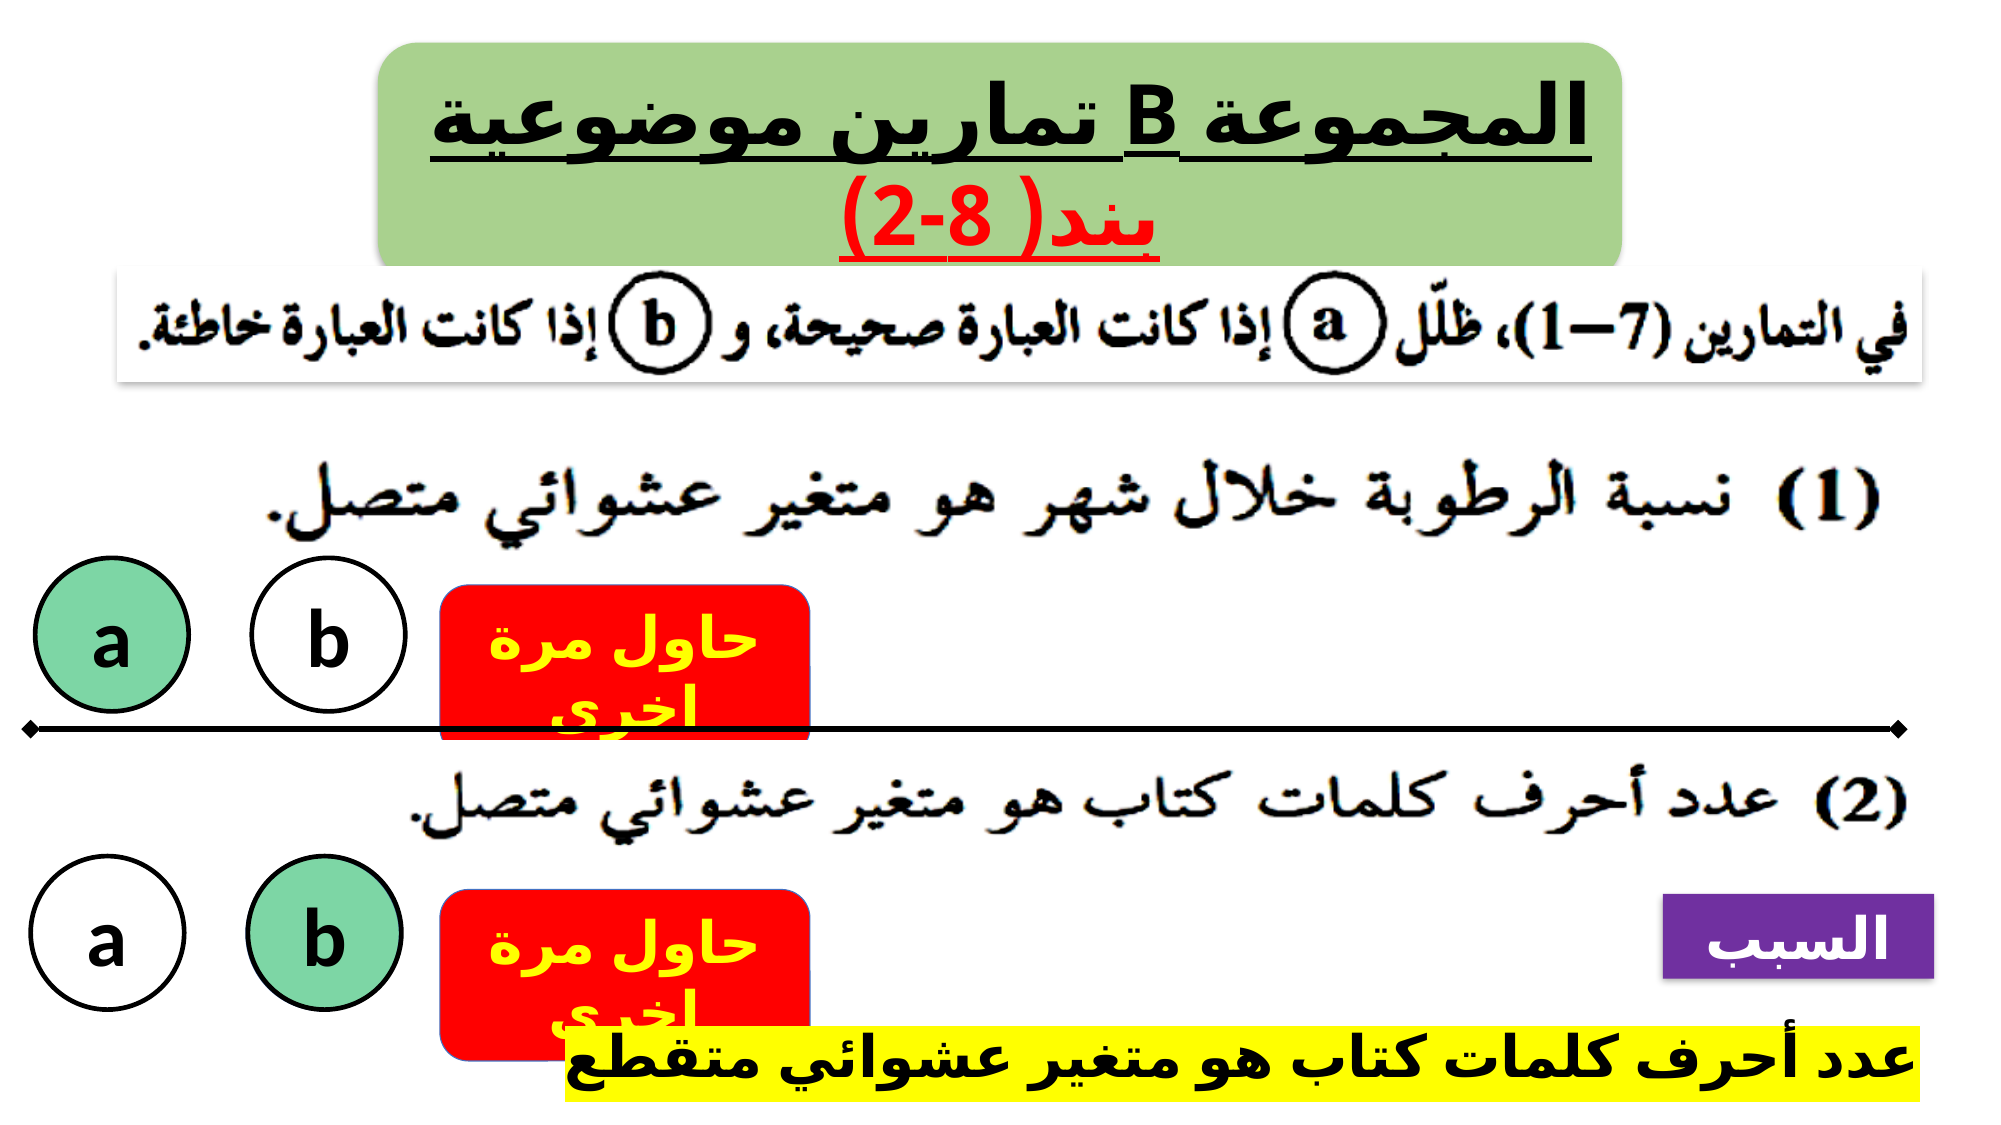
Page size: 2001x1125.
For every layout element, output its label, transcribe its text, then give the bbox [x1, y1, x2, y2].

text_box b [250, 576, 407, 713]
text_box السبب [1662, 893, 1935, 979]
text_box عدد أحرف كلمات كتاب هو متغير عشوائي متقطع [251, 1012, 1935, 1097]
picture [356, 740, 1957, 892]
text_box b [246, 855, 403, 1011]
text_box a [29, 855, 186, 1011]
text_box حاول مرة اخرى [439, 732, 811, 740]
text_box المجموعة B تمارين موضوعية بند( 8-2) [377, 42, 1623, 265]
picture [251, 424, 1899, 576]
picture [117, 266, 1922, 382]
text_box a [34, 556, 190, 713]
text_box حاول مرة اخرى [439, 892, 811, 1012]
text_box حاول مرة اخرى [439, 584, 811, 726]
